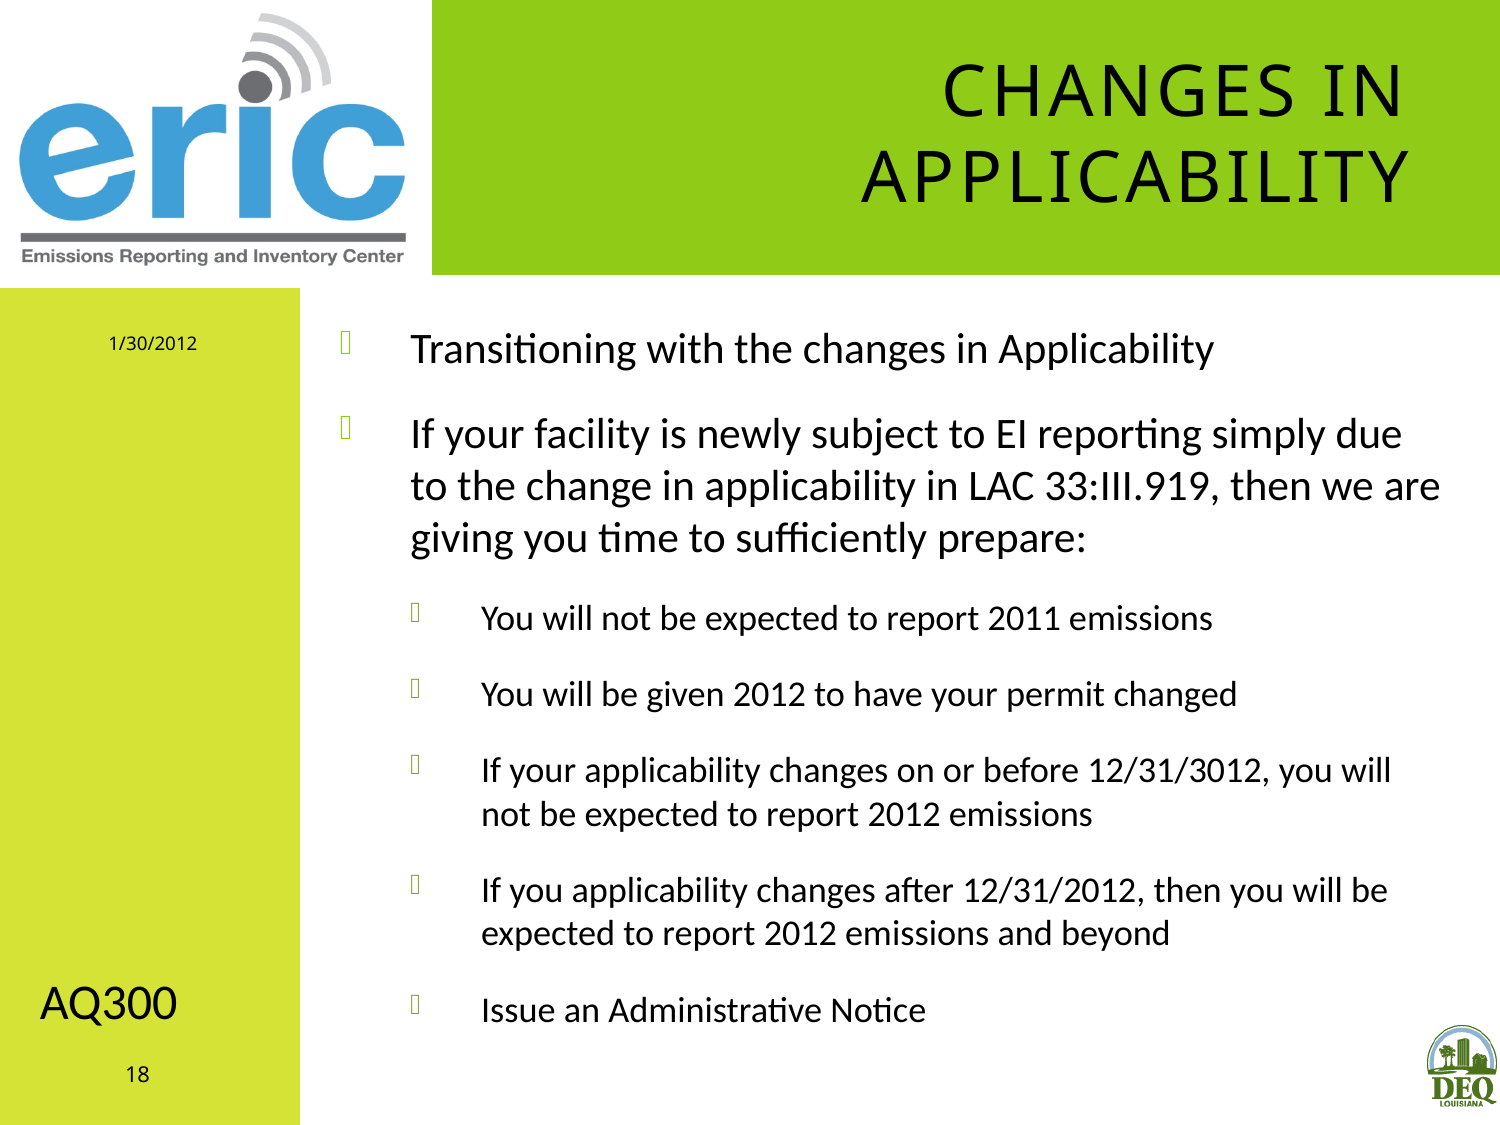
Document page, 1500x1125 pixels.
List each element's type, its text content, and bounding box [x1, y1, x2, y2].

picture [0, 0, 432, 288]
picture [1425, 1024, 1500, 1107]
slide_number 18 [62, 1050, 213, 1100]
list Transitioning with the changes in Applicability If your facility is newly subject to EI reporting simply due to the change in applicability in LAC 33:III.919, then we are giving you time to sufficiently prepare: You will not be expected to report 2011 emissions You will be given 2012 to have your permit changed If your applicability changes on or before 12/31/3012, you will not be expected to report 2012 emissions If you applicability changes after 12/31/2012, then you will be expected to report 2012 emissions and beyond Issue an Administrative Notice [324, 312, 1463, 1038]
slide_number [87, 312, 213, 373]
text_box AQ300 [24, 962, 288, 1038]
title Changes in Applicability [399, 37, 1425, 225]
